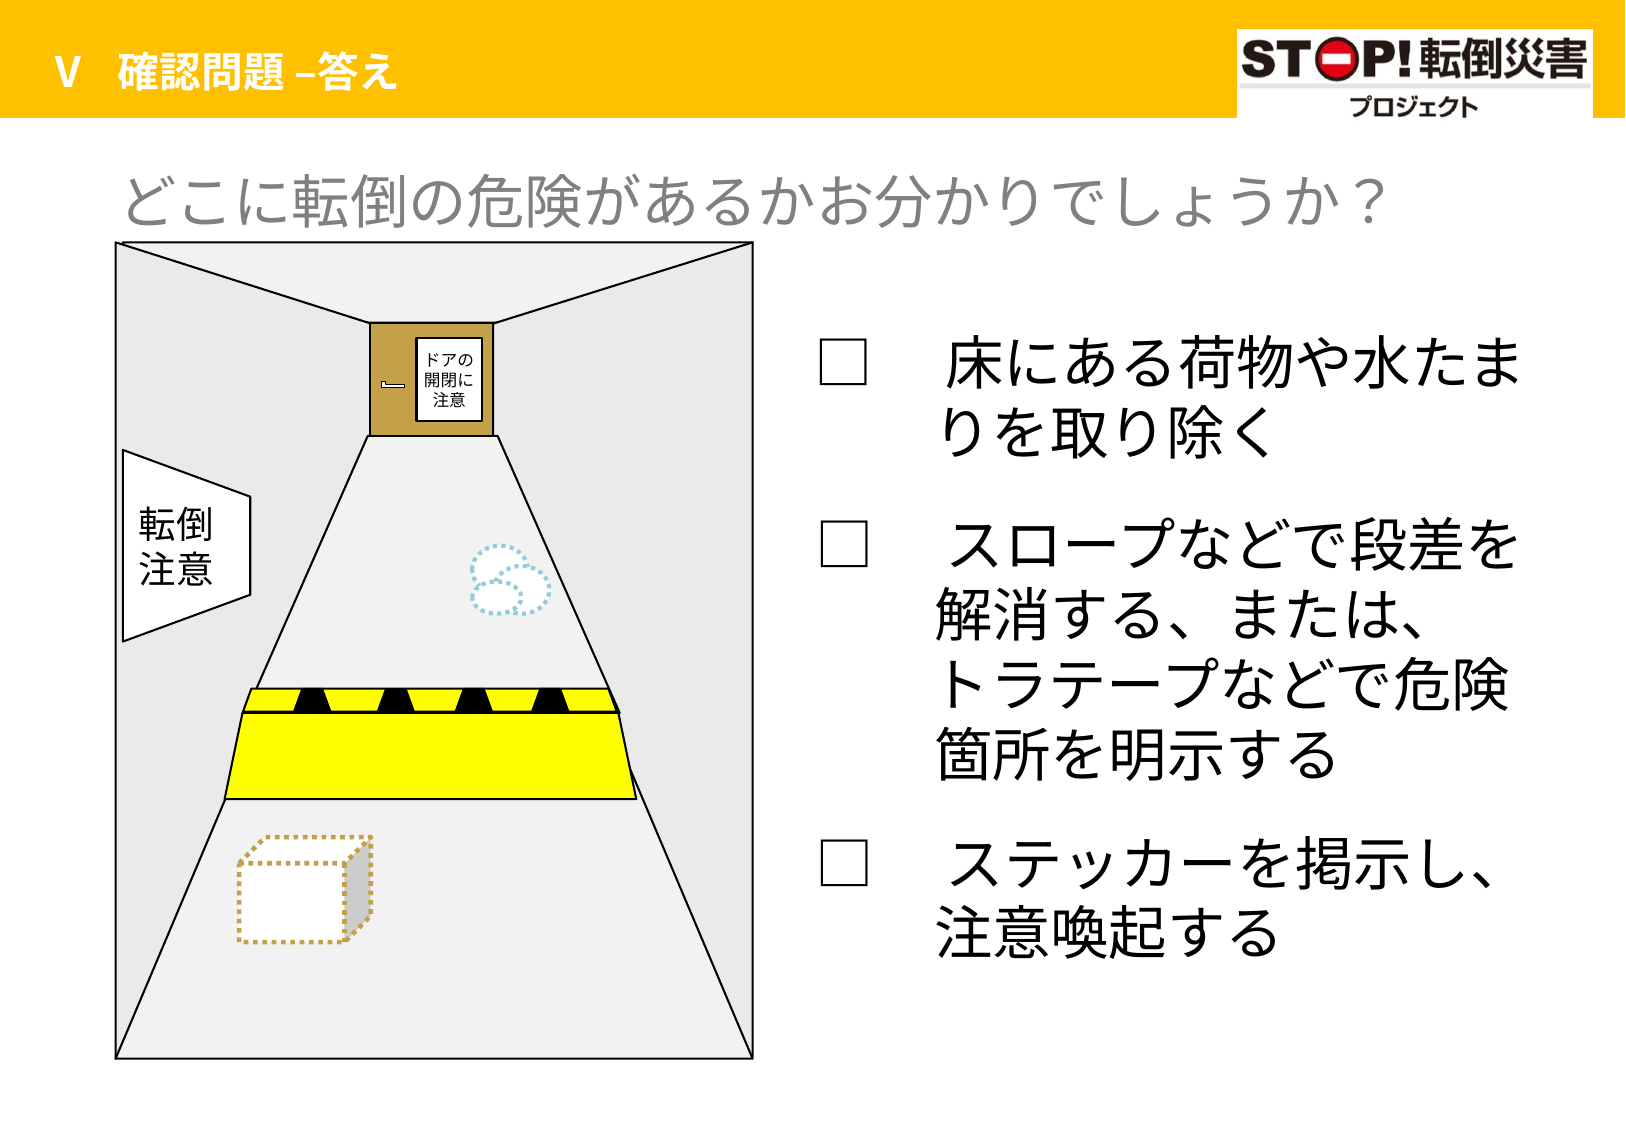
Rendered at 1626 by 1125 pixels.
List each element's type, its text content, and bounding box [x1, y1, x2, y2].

text_box Ⅴ 確認問題 –答え [0, 0, 1625, 120]
text_box [345, 856, 352, 863]
text_box [243, 852, 250, 859]
text_box [113, 243, 370, 1056]
text_box [368, 321, 495, 438]
text_box [357, 844, 364, 851]
text_box [255, 433, 611, 686]
text_box [255, 841, 262, 848]
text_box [242, 688, 618, 713]
text_box □ スロープなどで段差を解消する、または、 トラテープなどで危険箇所を明示する [800, 500, 1557, 796]
text_box [356, 923, 363, 930]
text_box [128, 243, 740, 321]
text_box [362, 835, 373, 845]
text_box [261, 835, 267, 842]
picture [1237, 29, 1593, 123]
text_box ドアの 開閉に 注意 [414, 336, 484, 423]
text_box □ 床にある荷物や水たまりを取り除く [799, 318, 1557, 474]
text_box [351, 850, 358, 857]
text_box □ ステッカーを掲示し、注意喚起する [800, 819, 1557, 975]
text_box 転倒注意 [120, 447, 253, 644]
text_box [379, 379, 406, 390]
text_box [471, 545, 550, 614]
text_box どこに転倒の危険があるかお分かりでしょうか？ [32, 157, 1486, 243]
text_box [362, 918, 369, 924]
text_box [113, 770, 755, 1061]
text_box [494, 243, 755, 1056]
text_box [350, 929, 357, 936]
text_box [222, 717, 639, 802]
text_box [237, 858, 351, 945]
text_box [249, 847, 256, 853]
